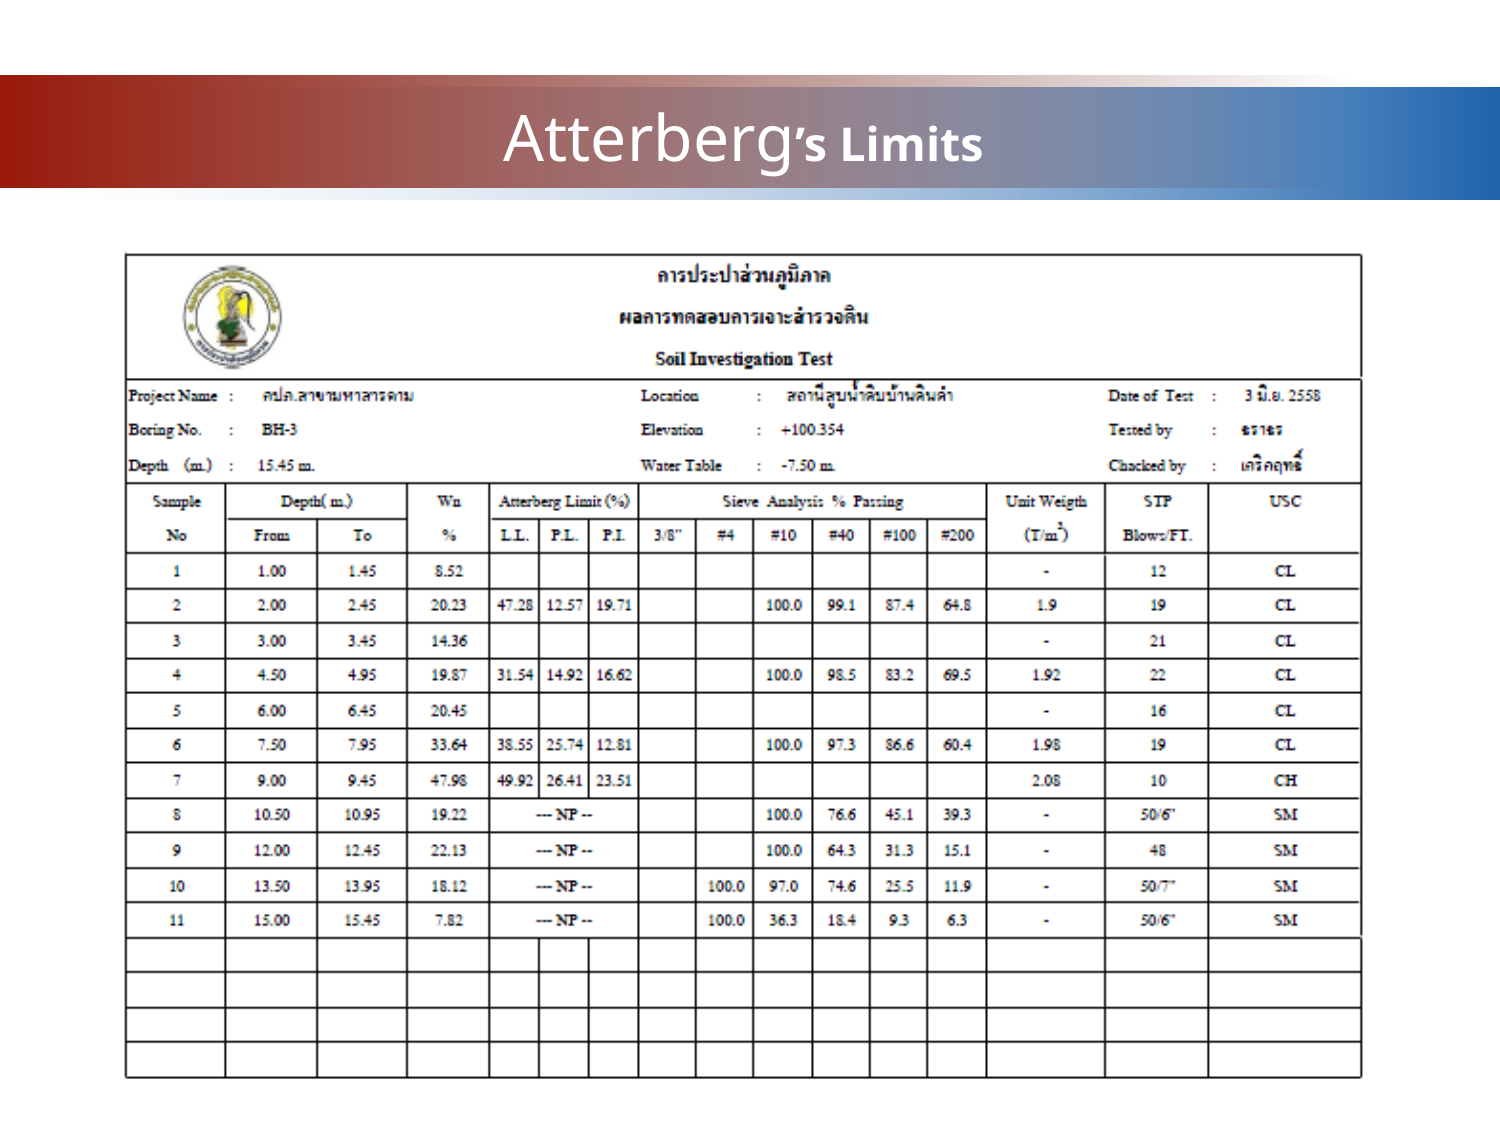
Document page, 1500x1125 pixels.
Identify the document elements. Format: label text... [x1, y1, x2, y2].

title Atterberg’s Limits [137, 89, 1351, 183]
picture [111, 243, 1378, 1097]
